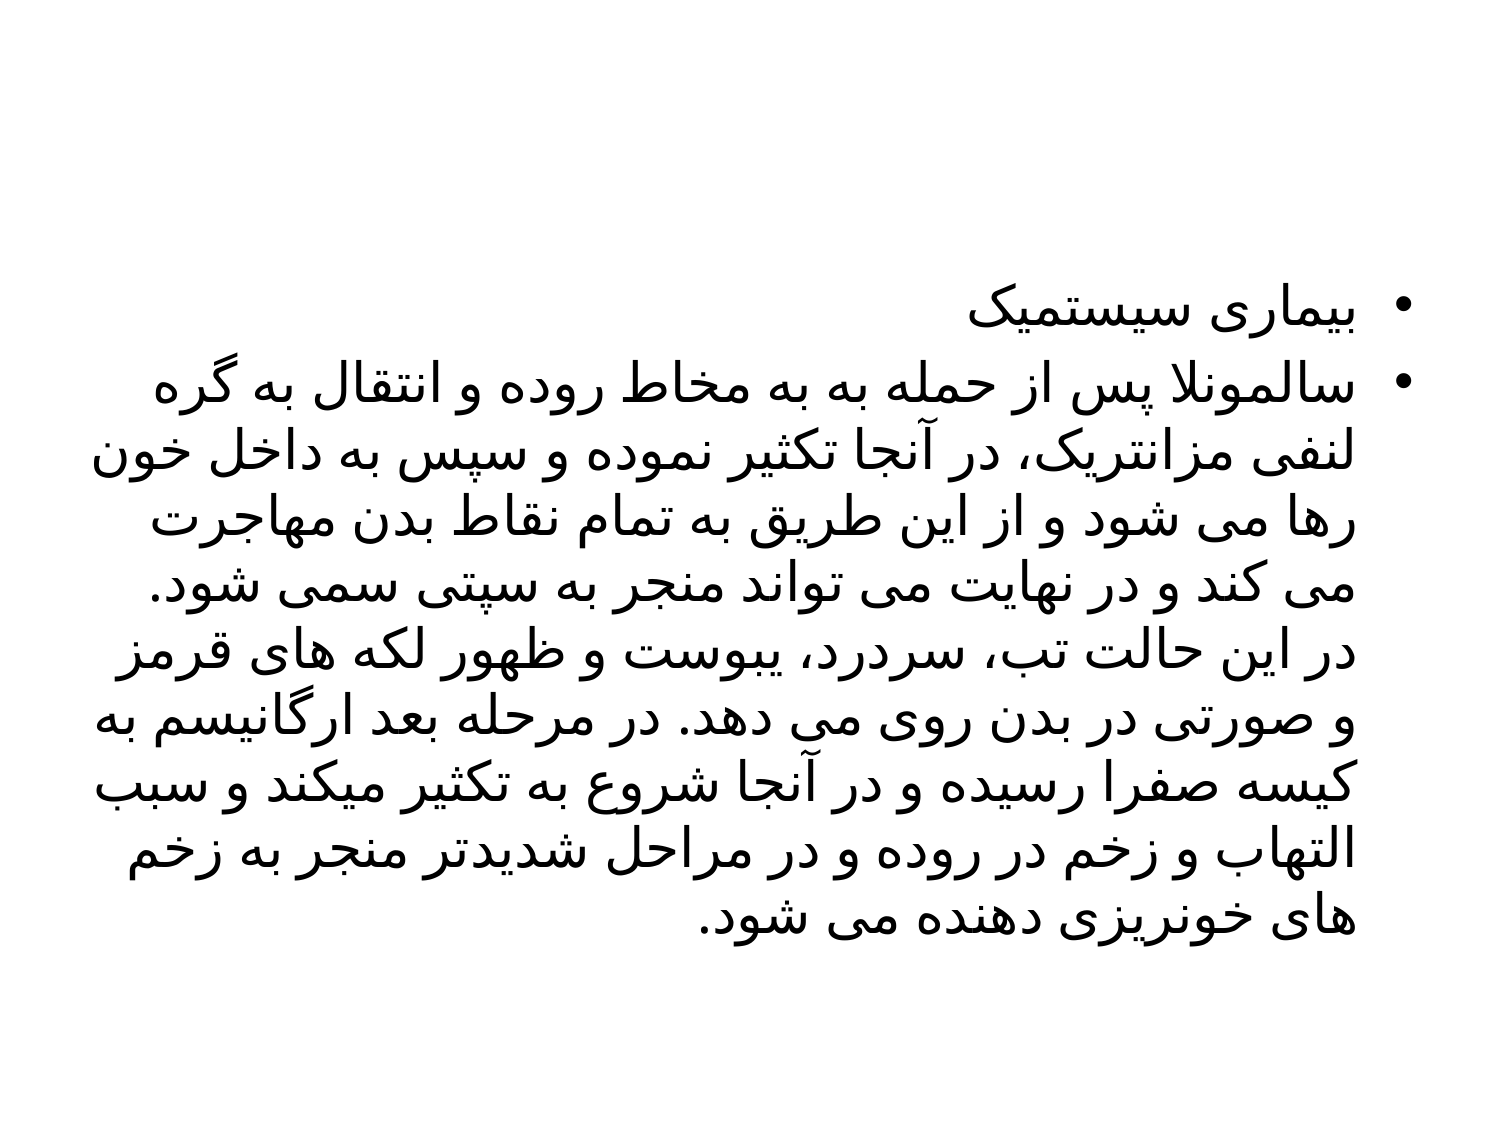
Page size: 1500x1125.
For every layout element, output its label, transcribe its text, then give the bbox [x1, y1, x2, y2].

list بیماری سیستمیک سالمونلا پس از حمله به به مخاط روده و انتقال به گره لنفی مزانتریک، در آنجا تکثیر نموده و سپس به داخل خون رها می شود و از این طریق به تمام نقاط بدن مهاجرت می کند و در نهایت می تواند منجر به سپتی سمی شود. در این حالت تب، سردرد، یبوست و ظهور لکه های قرمز و صورتی در بدن روی می دهد. در مرحله بعد ارگانیسم به کیسه صفرا رسیده و در آنجا شروع به تکثیر میکند و سبب التهاب و زخم در روده و در مراحل شدیدتر منجر به زخم های خونریزی دهنده می شود. [75, 262, 1425, 1005]
